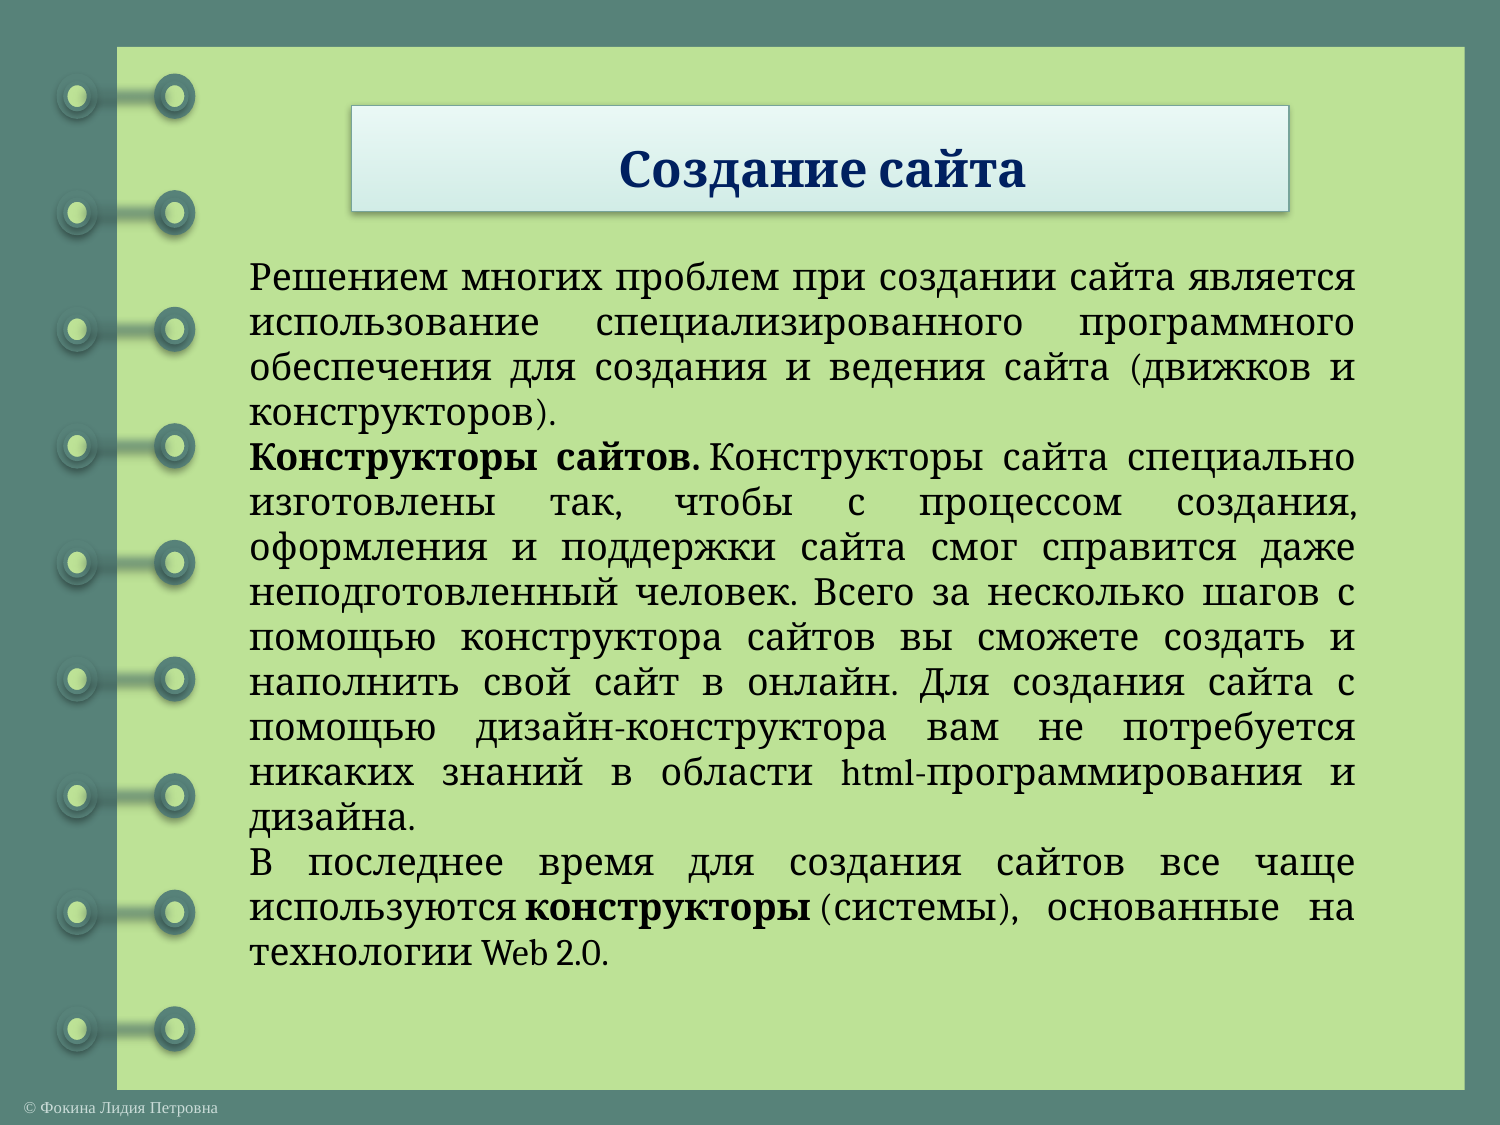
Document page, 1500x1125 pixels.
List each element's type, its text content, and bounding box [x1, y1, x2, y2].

text_box Решением многих проблем при создании сайта является использование специализированного программного обеспечения для создания и ведения сайта (движков и конструкторов). Конструкторы сайтов. Конструкторы сайта специально изготовлены так, чтобы с процессом создания, оформления и поддержки сайта смог справится даже неподготовленный человек. Всего за несколько шагов с помощью конструктора сайтов вы сможете создать и наполнить свой сайт в онлайн. Для создания сайта с помощью дизайн-конструктора вам не потребуется никаких знаний в области html-программирования и дизайна. В последнее время для создания сайтов все чаще используются конструкторы (системы), основанные на технологии Web 2.0. [234, 246, 1371, 981]
text_box Создание сайта [421, 94, 515, 103]
text_box Создание сайта [515, 0, 1079, 205]
text_box [351, 105, 1290, 212]
